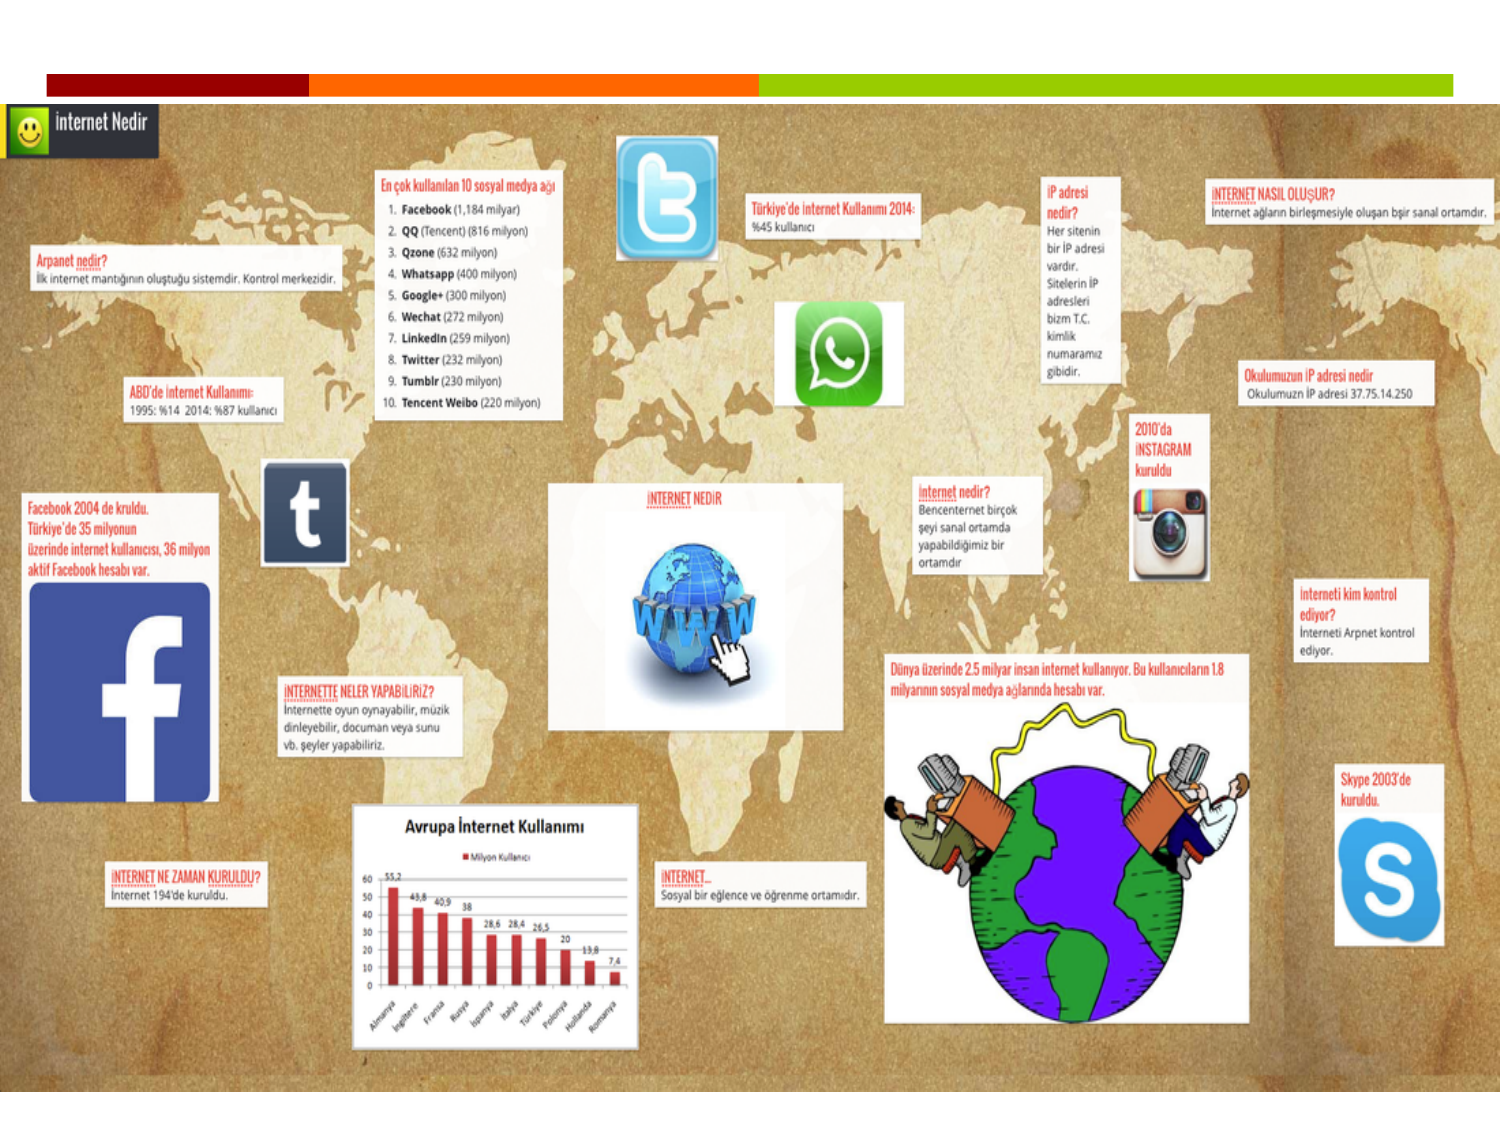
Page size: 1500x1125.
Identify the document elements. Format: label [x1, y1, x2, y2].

picture [0, 103, 1500, 1092]
